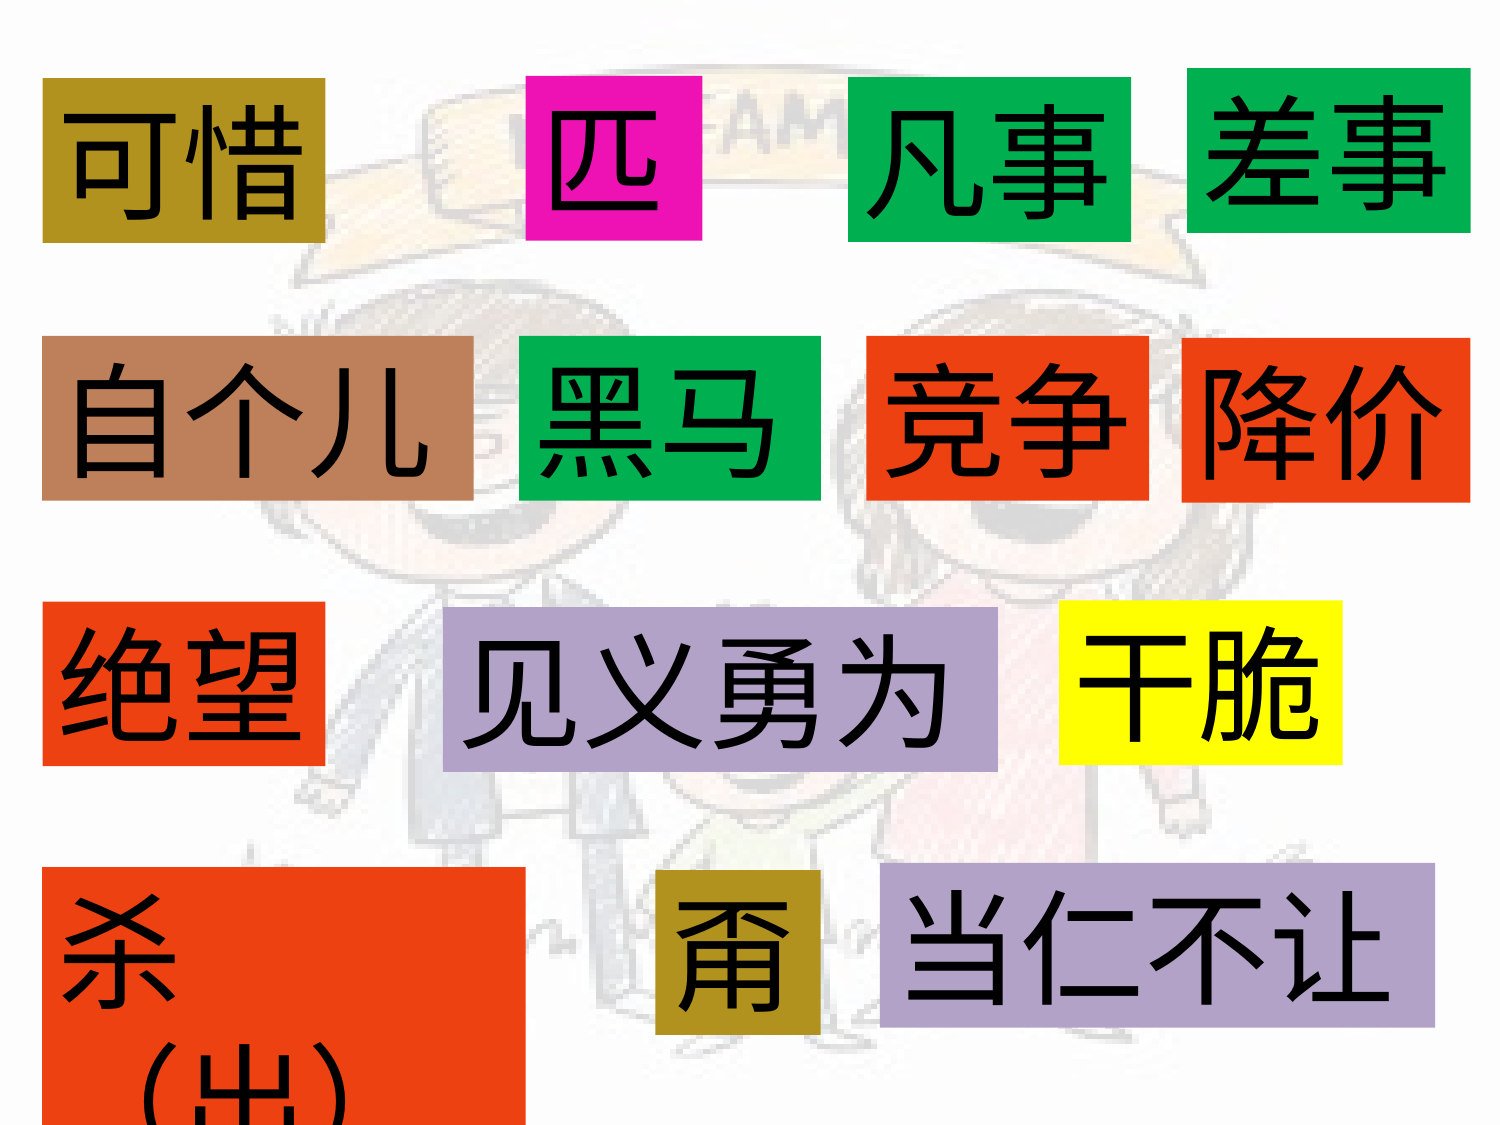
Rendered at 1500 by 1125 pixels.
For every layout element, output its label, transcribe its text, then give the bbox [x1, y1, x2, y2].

text_box 差事 [1187, 68, 1471, 233]
text_box 自个儿 [42, 335, 474, 501]
text_box 可惜 [42, 78, 326, 243]
text_box 当仁不让 [879, 862, 1436, 1028]
text_box 干脆 [1059, 600, 1343, 766]
text_box 降价 [1181, 337, 1471, 503]
text_box 杀（出） [42, 867, 526, 1125]
text_box 黑马 [519, 335, 821, 501]
text_box 竞争 [866, 335, 1150, 501]
text_box 甭 [655, 870, 821, 1035]
text_box 见义勇为 [442, 607, 998, 772]
text_box 绝望 [42, 601, 326, 767]
text_box 凡事 [848, 77, 1132, 242]
text_box 匹 [525, 75, 703, 241]
